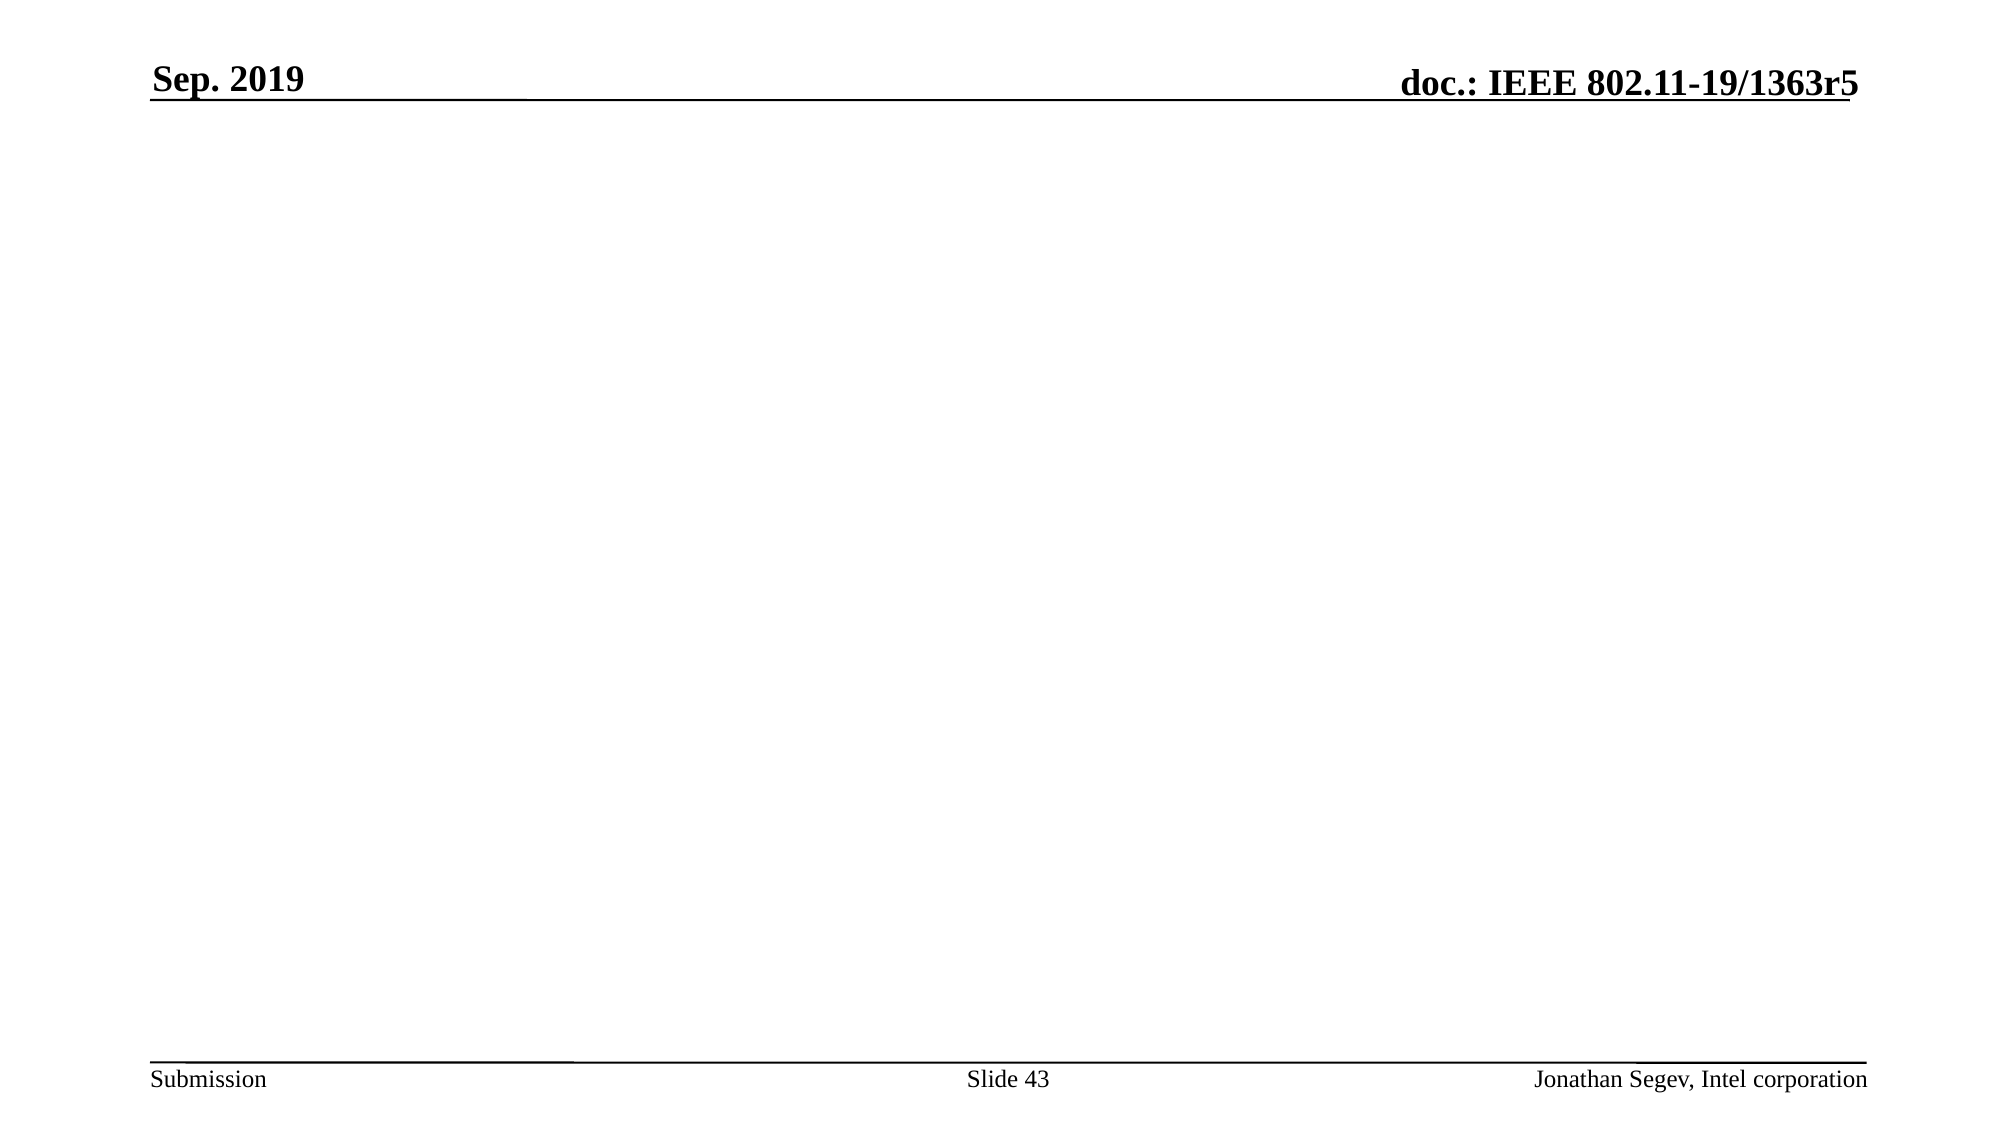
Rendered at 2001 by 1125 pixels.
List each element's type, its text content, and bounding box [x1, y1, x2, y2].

slide_number Slide 43 [950, 1061, 1067, 1123]
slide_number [152, 54, 563, 100]
footer Jonathan Segev, Intel corporation [1171, 1061, 1869, 1093]
